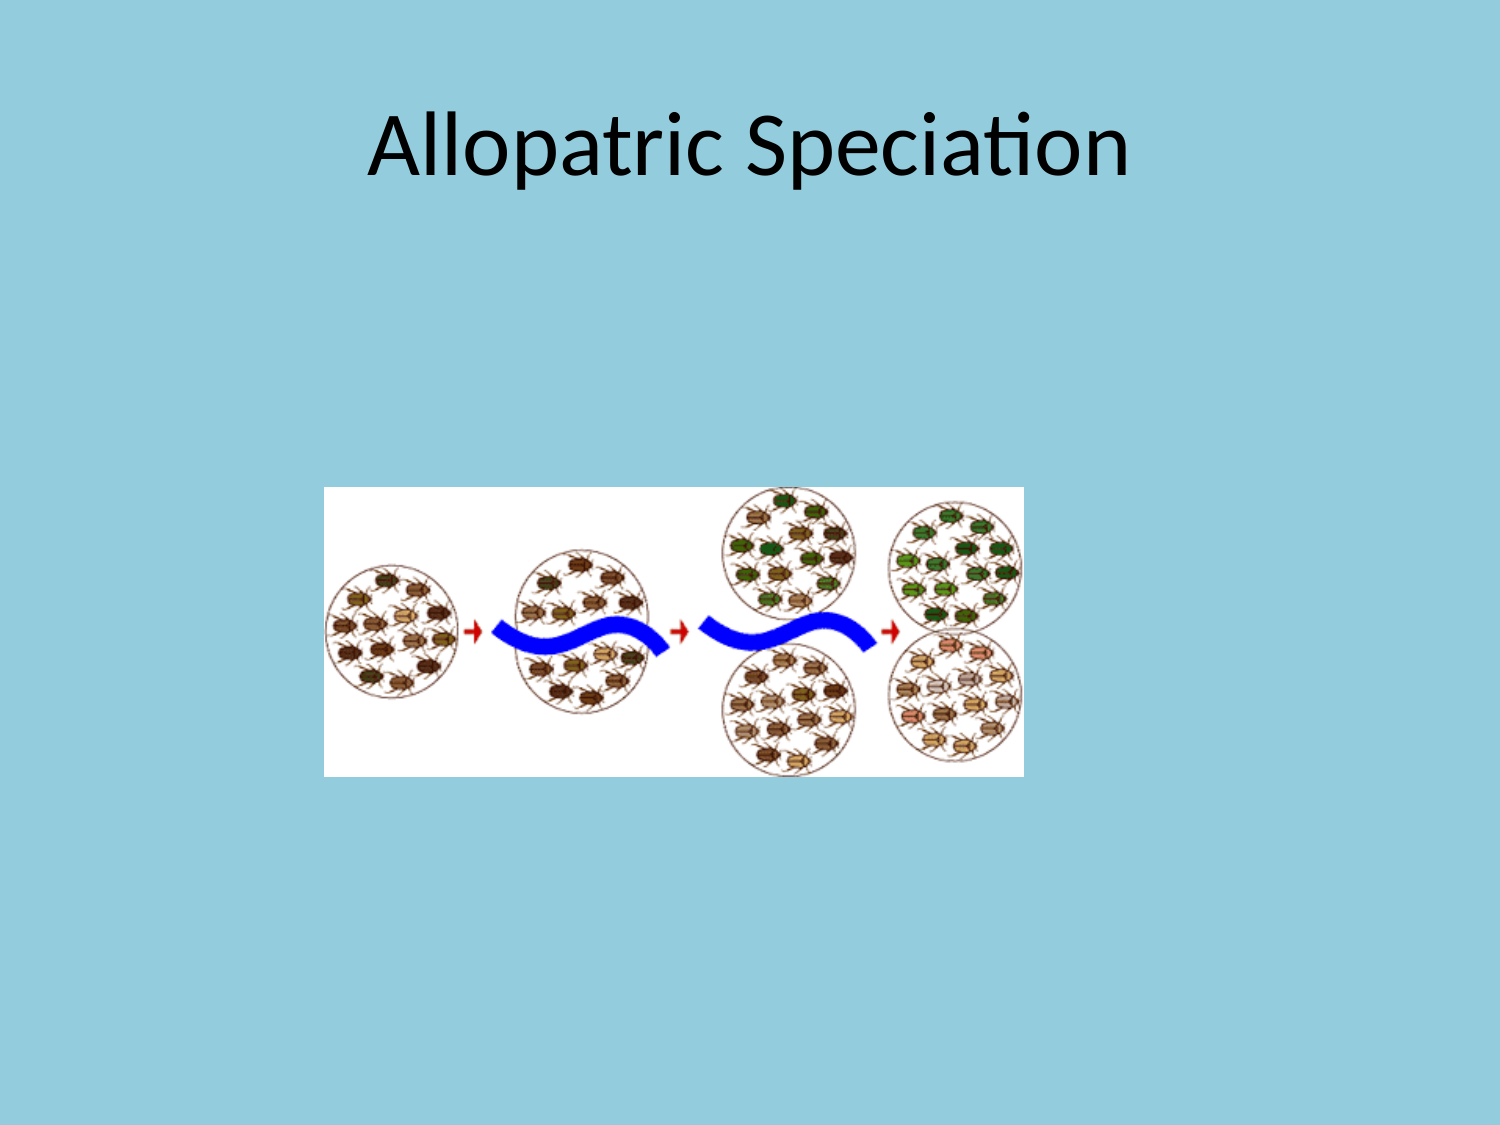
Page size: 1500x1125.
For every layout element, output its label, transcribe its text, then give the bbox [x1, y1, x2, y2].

picture [324, 487, 1024, 777]
title Allopatric Speciation [75, 45, 1425, 233]
